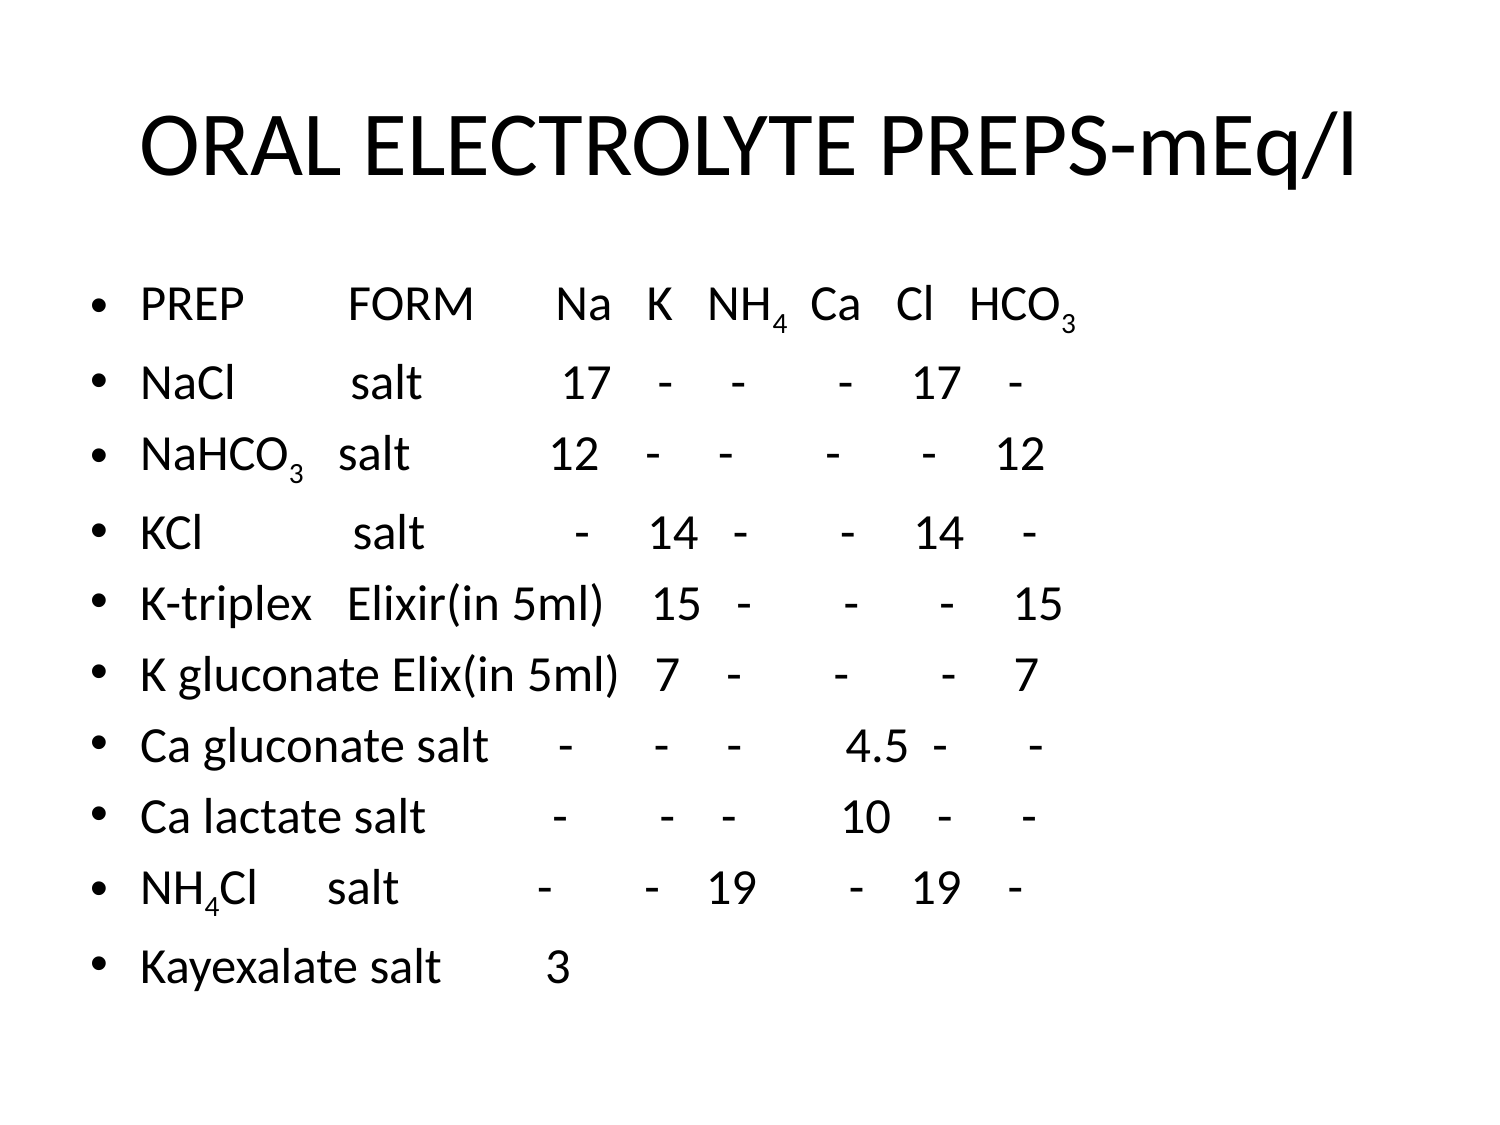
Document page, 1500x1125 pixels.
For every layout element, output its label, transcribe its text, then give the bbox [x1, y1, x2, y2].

title ORAL ELECTROLYTE PREPS-mEq/l [75, 45, 1425, 233]
list PREP FORM Na K NH4 Ca Cl HCO3 NaCl salt 17 - - - 17 - NaHCO3 salt 12 - - - - 12 KCl salt - 14 - - 14 - K-triplex Elixir(in 5ml) 15 - - - 15 K gluconate Elix(in 5ml) 7 - - - 7 Ca gluconate salt - - - 4.5 - - Ca lactate salt - - - 10 - - NH4Cl salt - - 19 - 19 - Kayexalate salt 3 [75, 262, 1425, 1005]
